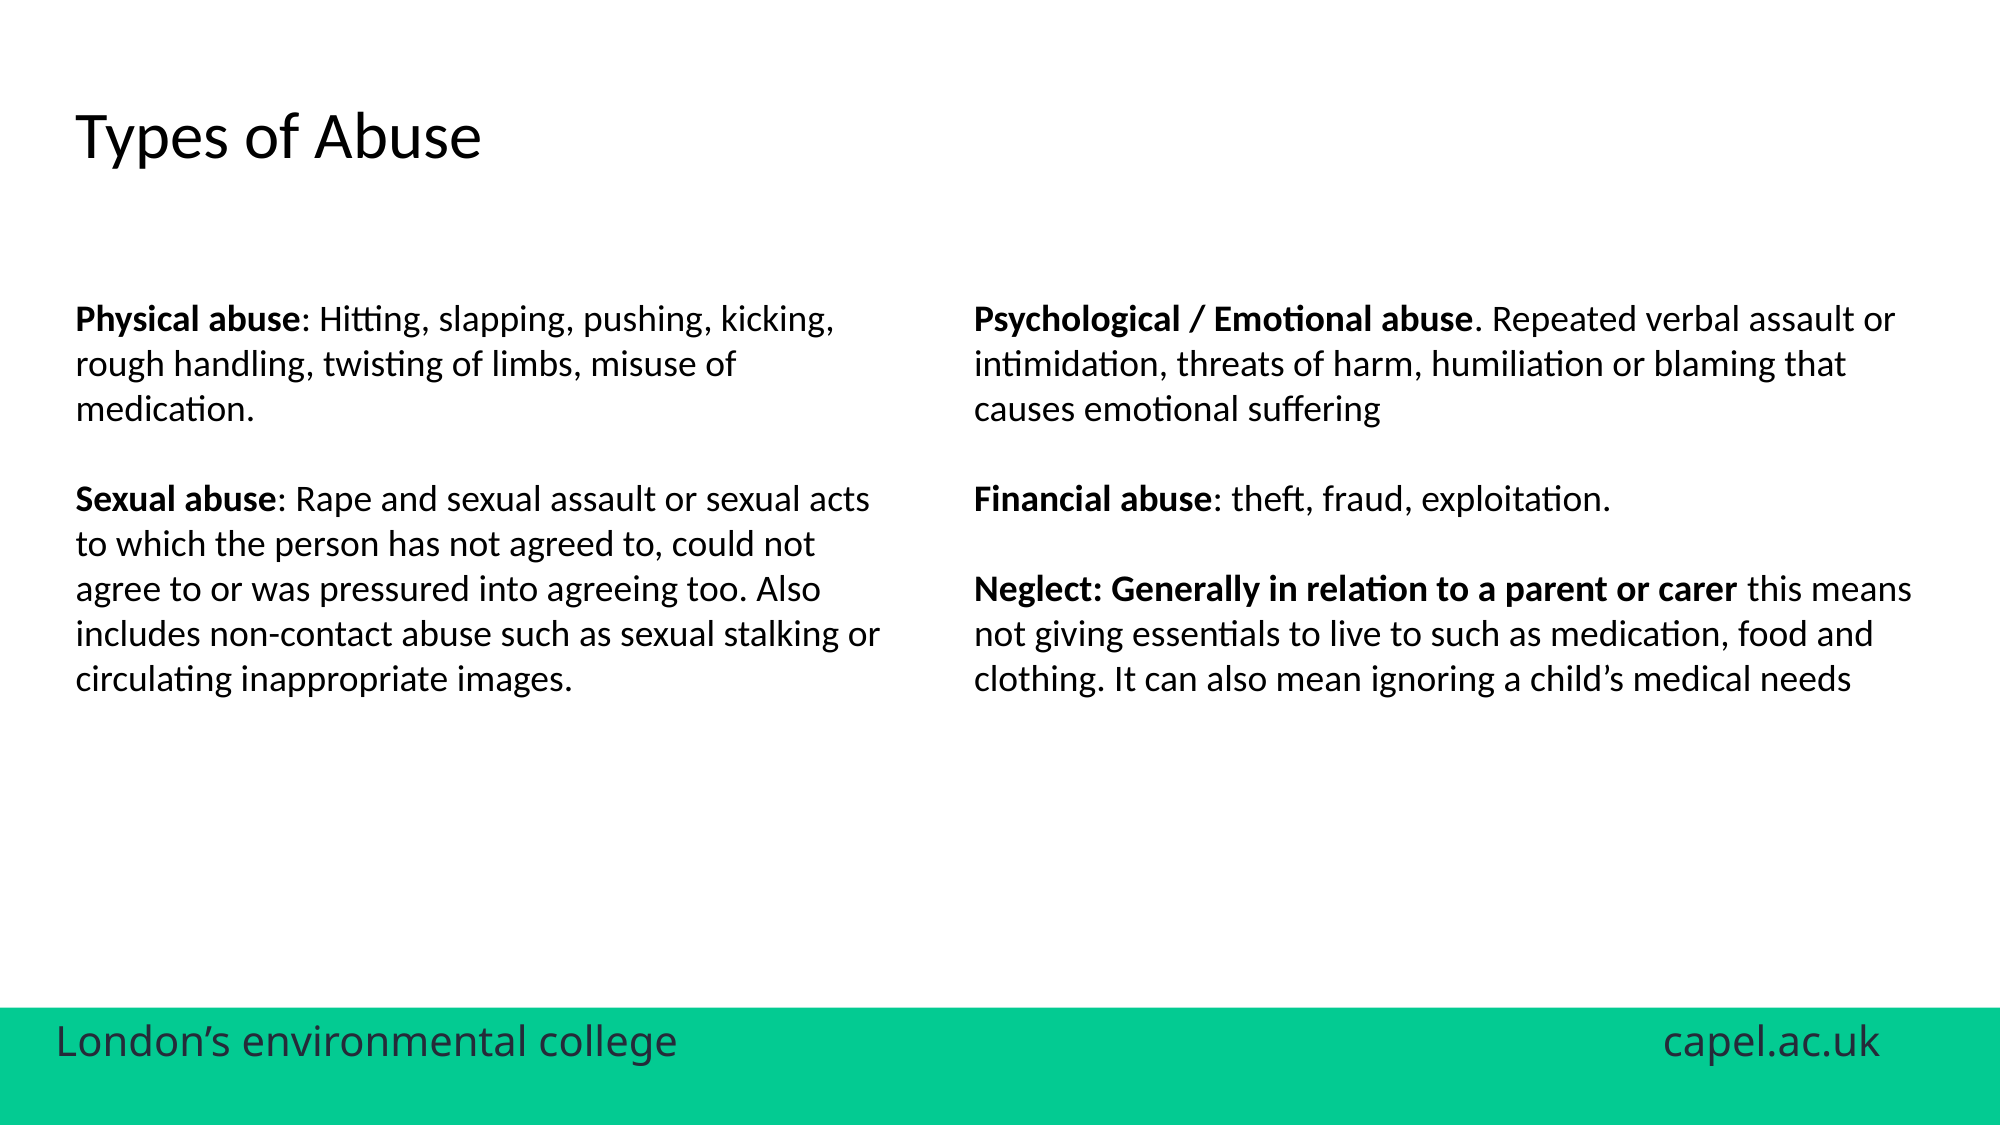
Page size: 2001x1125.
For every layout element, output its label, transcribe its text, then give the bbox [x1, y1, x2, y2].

text_box Types of Abuse [60, 84, 1069, 180]
text_box [0, 1007, 2000, 1125]
text_box London’s environmental college capel.ac.uk [40, 1007, 1960, 1073]
text_box Physical abuse: Hitting, slapping, pushing, kicking, rough handling, twisting of limbs, misuse of medication. Sexual abuse: Rape and sexual assault or sexual acts to which the person has not agreed to, could not agree to or was pressured into agreeing too. Also includes non-contact abuse such as sexual stalking or circulating inappropriate images. [60, 286, 901, 797]
text_box Psychological / Emotional abuse. Repeated verbal assault or intimidation, threats of harm, humiliation or blaming that causes emotional suffering Financial abuse: theft, fraud, exploitation. Neglect: Generally in relation to a parent or carer this means not giving essentials to live to such as medication, food and clothing. It can also mean ignoring a child’s medical needs [959, 286, 1960, 707]
